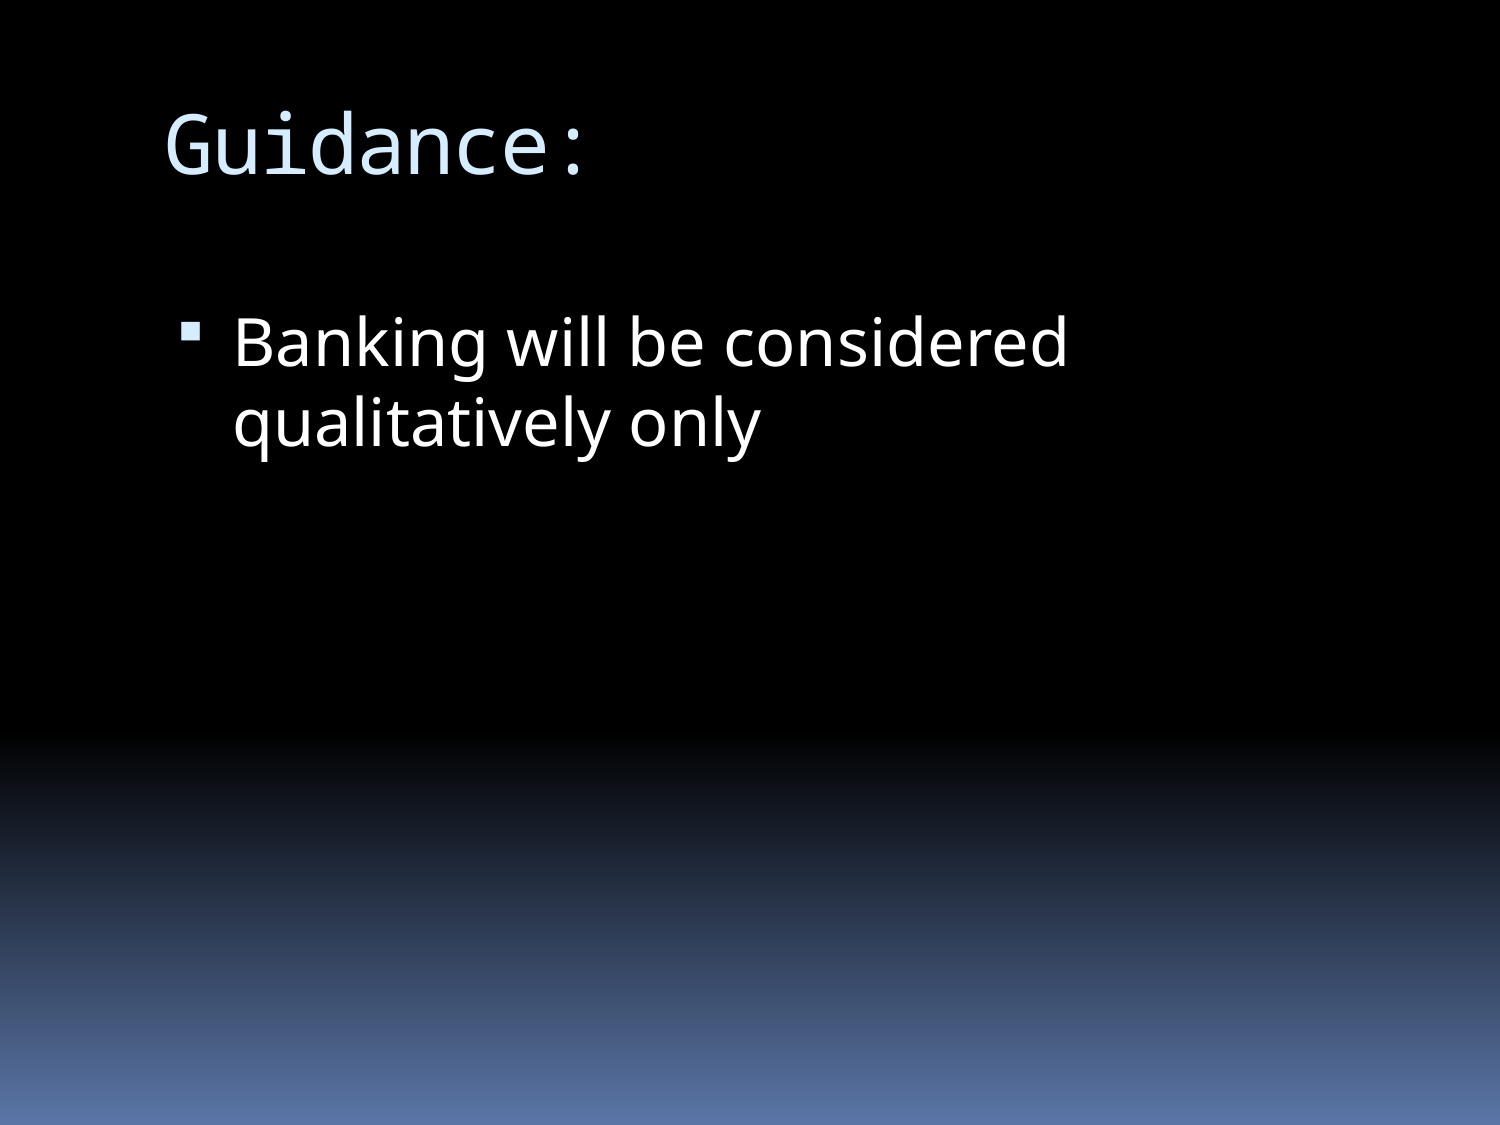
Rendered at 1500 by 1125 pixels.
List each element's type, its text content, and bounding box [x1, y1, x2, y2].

title Guidance: [150, 83, 1425, 234]
list Banking will be considered qualitatively only [150, 292, 1425, 1043]
